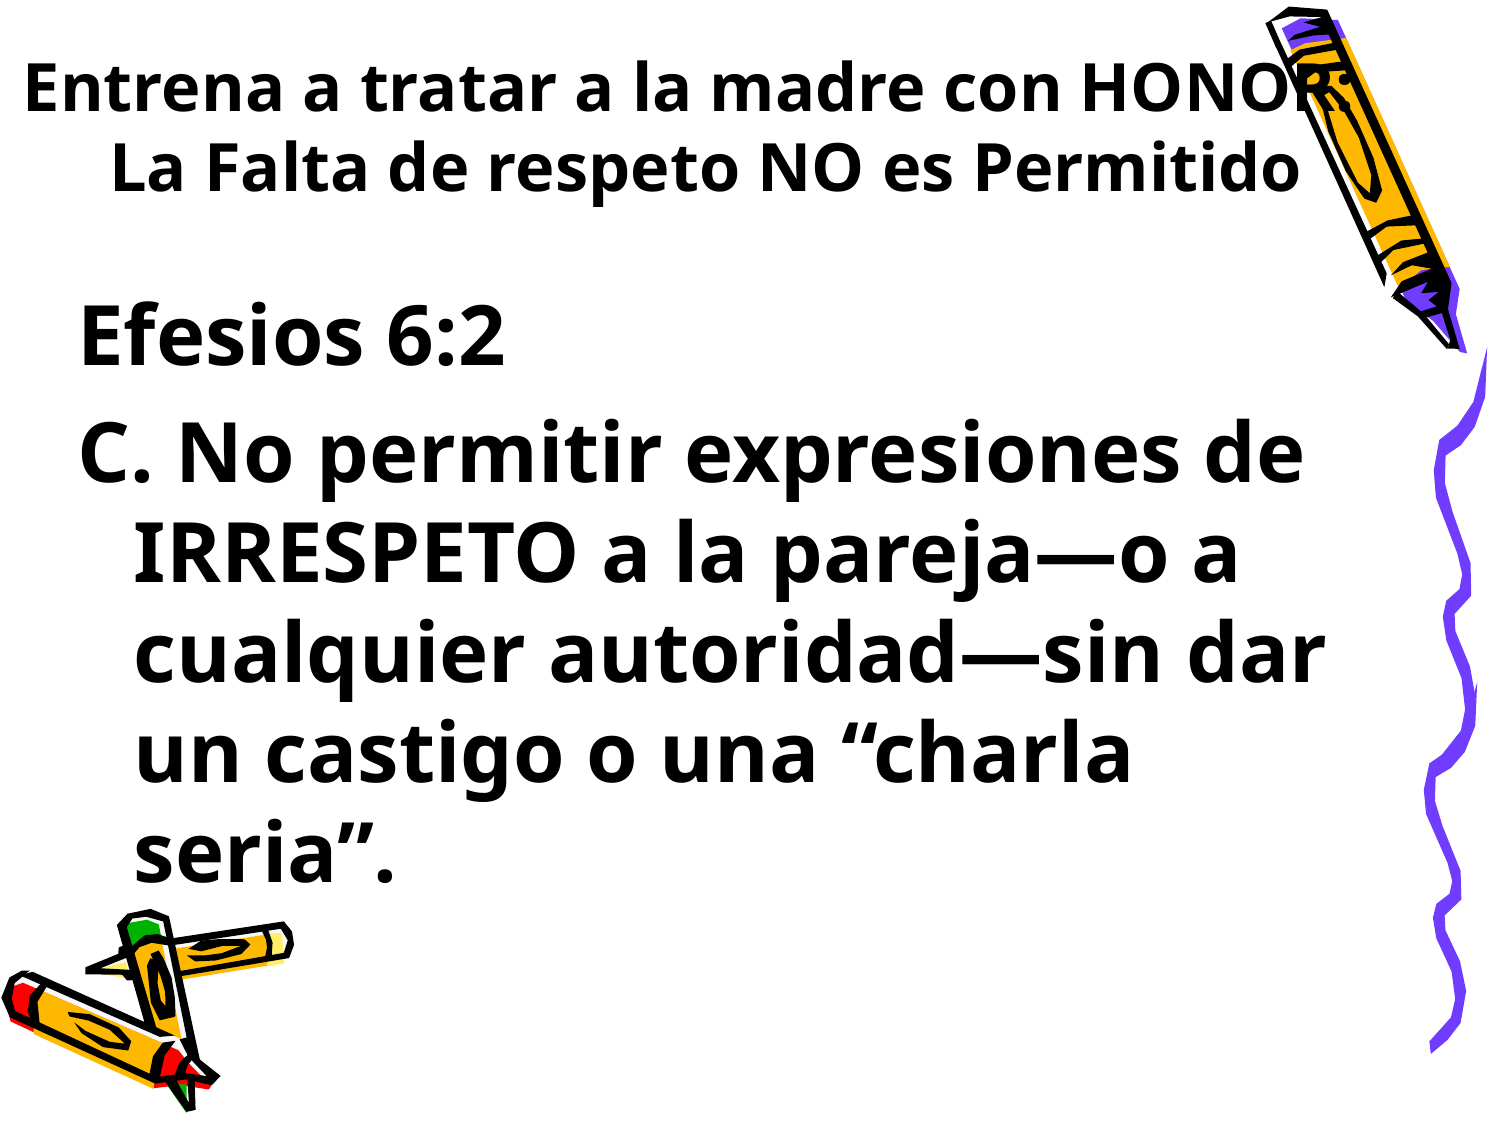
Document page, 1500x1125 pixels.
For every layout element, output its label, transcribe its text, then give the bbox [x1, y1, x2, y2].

list Efesios 6:2 C. No permitir expresiones de IRRESPETO a la pareja—o a cualquier autoridad—sin dar un castigo o una “charla seria”. [62, 275, 1400, 825]
title Entrena a tratar a la madre con HONOR: La Falta de respeto NO es Permitido [0, 37, 1413, 213]
